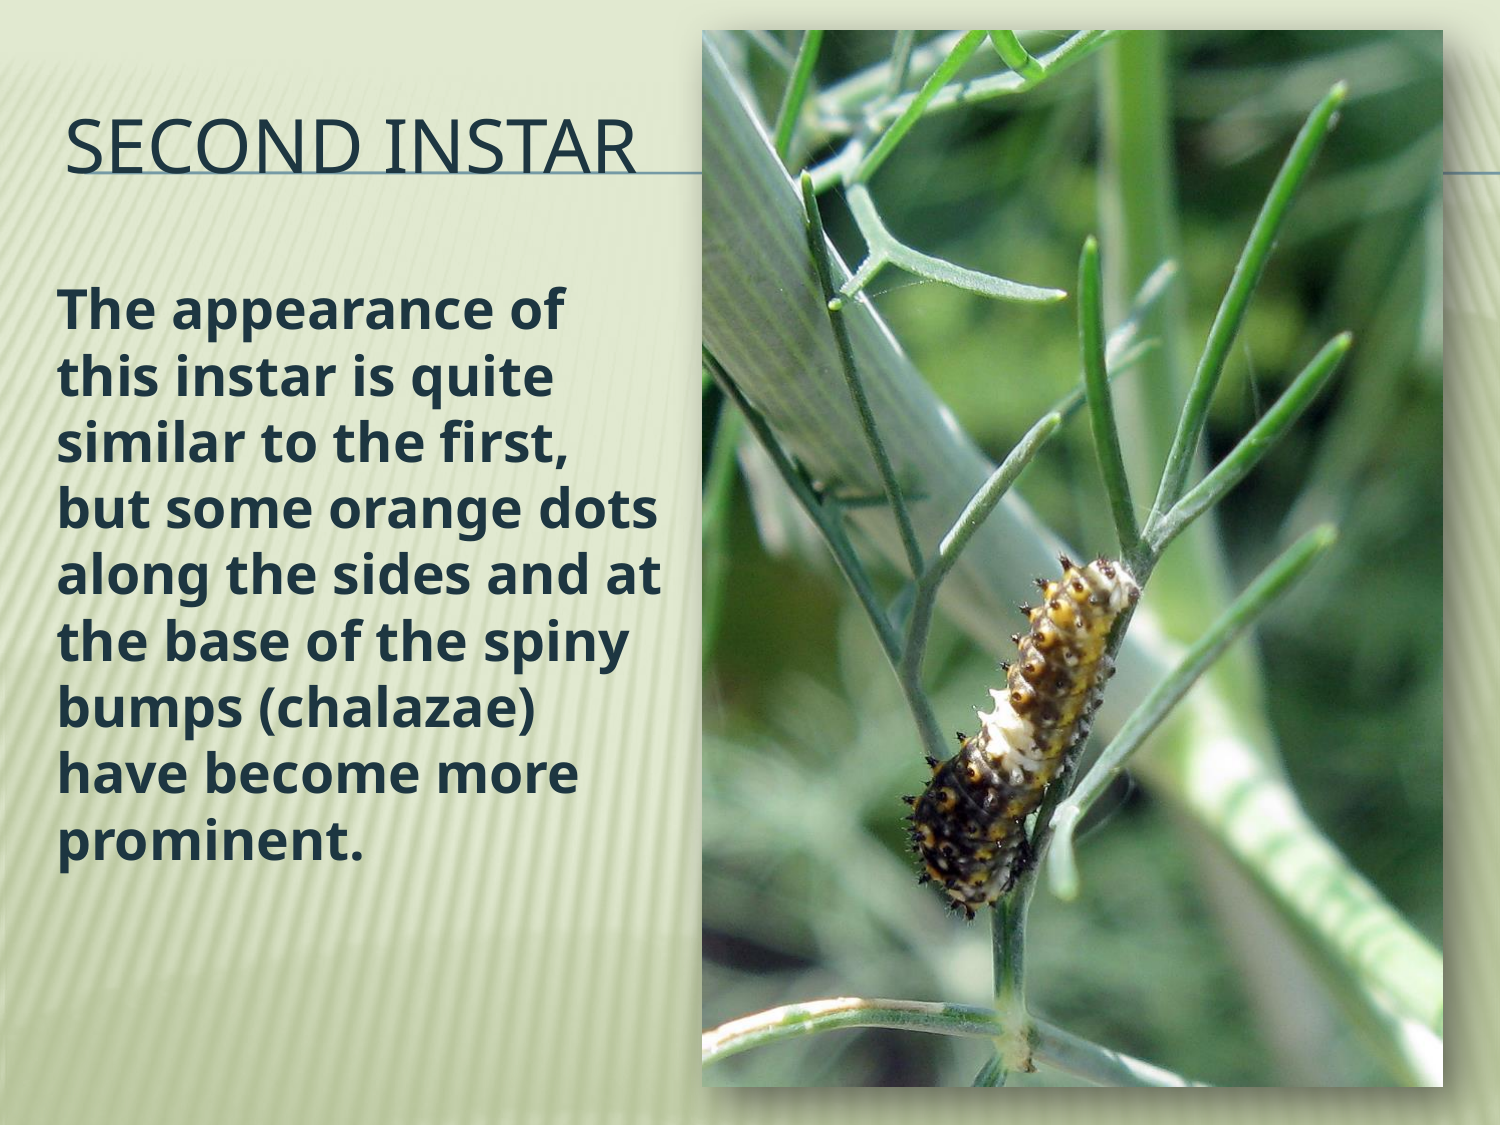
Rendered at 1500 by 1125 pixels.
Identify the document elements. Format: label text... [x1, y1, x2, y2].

picture [702, 30, 1443, 1088]
title Second instar [50, 75, 686, 213]
list The appearance of this instar is quite similar to the first, but some orange dots along the sides and at the base of the spiny bumps (chalazae) have become more prominent. [41, 267, 680, 948]
